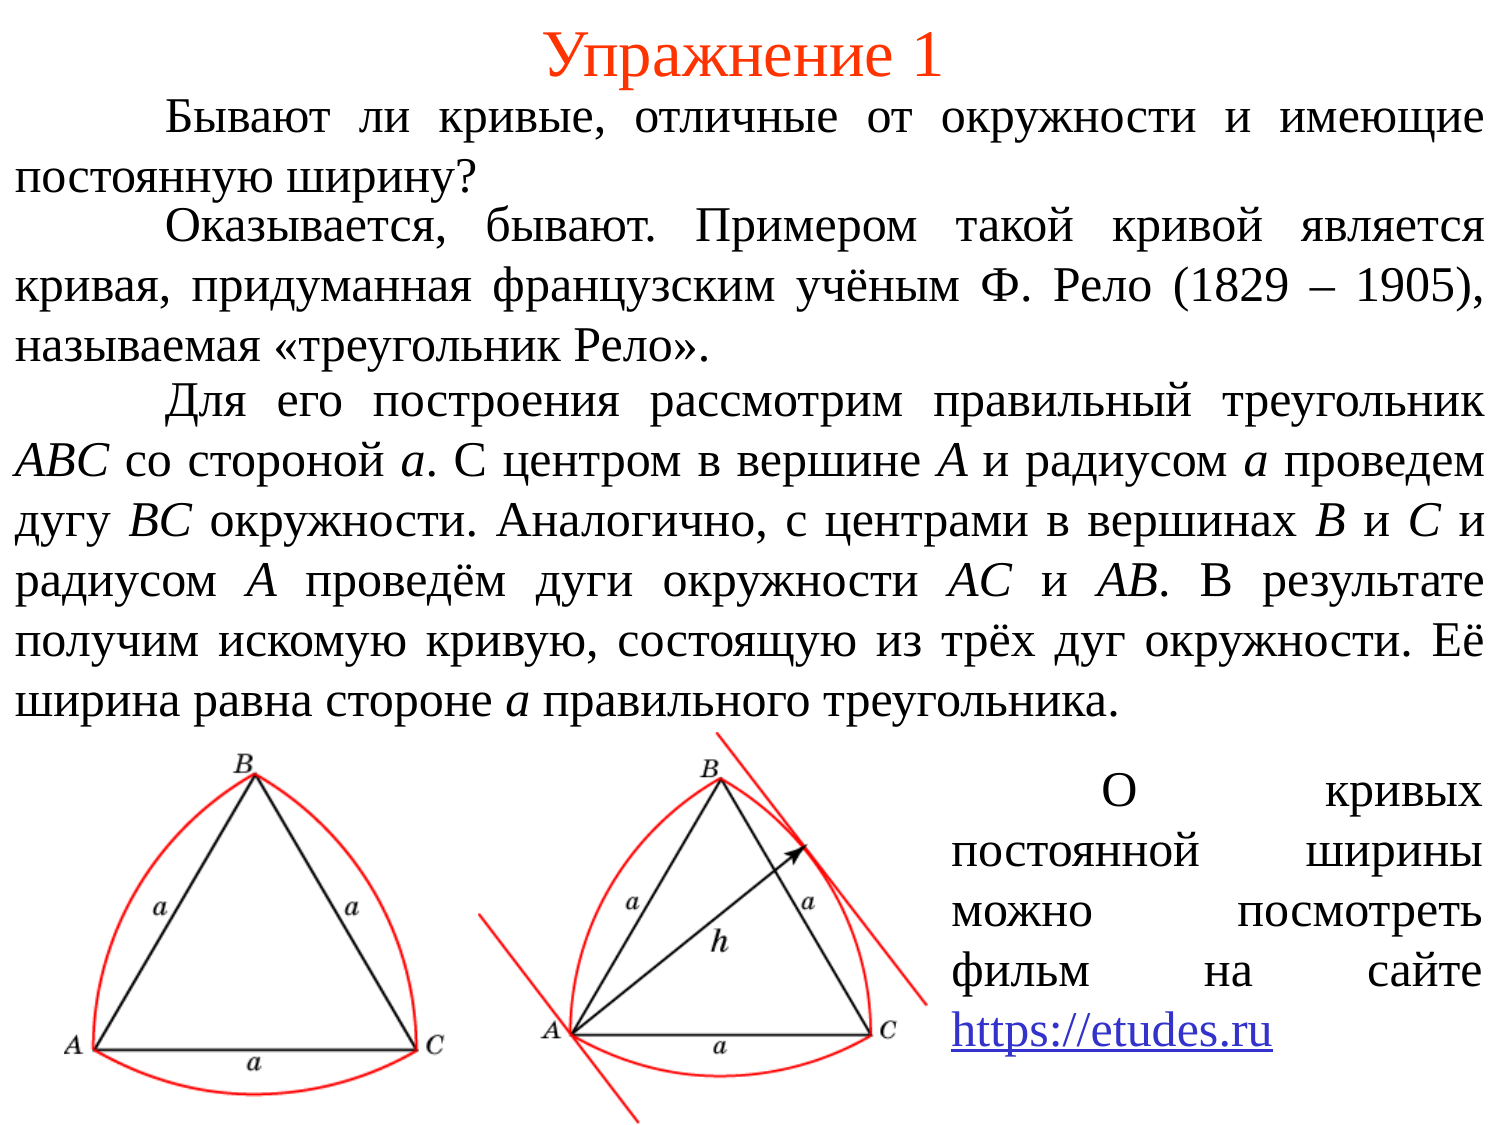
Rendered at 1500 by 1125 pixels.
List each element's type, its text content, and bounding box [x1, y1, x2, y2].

text_box Оказывается, бывают. Примером такой кривой является кривая, придуманная французским учёным Ф. Рело (1829 – 1905), называемая «треугольник Рело». [0, 183, 1500, 358]
text_box Бывают ли кривые, отличные от окружности и имеющие постоянную ширину? [0, 74, 1500, 183]
title Упражнение 1 [37, 0, 1450, 74]
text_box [0, 358, 1500, 1125]
